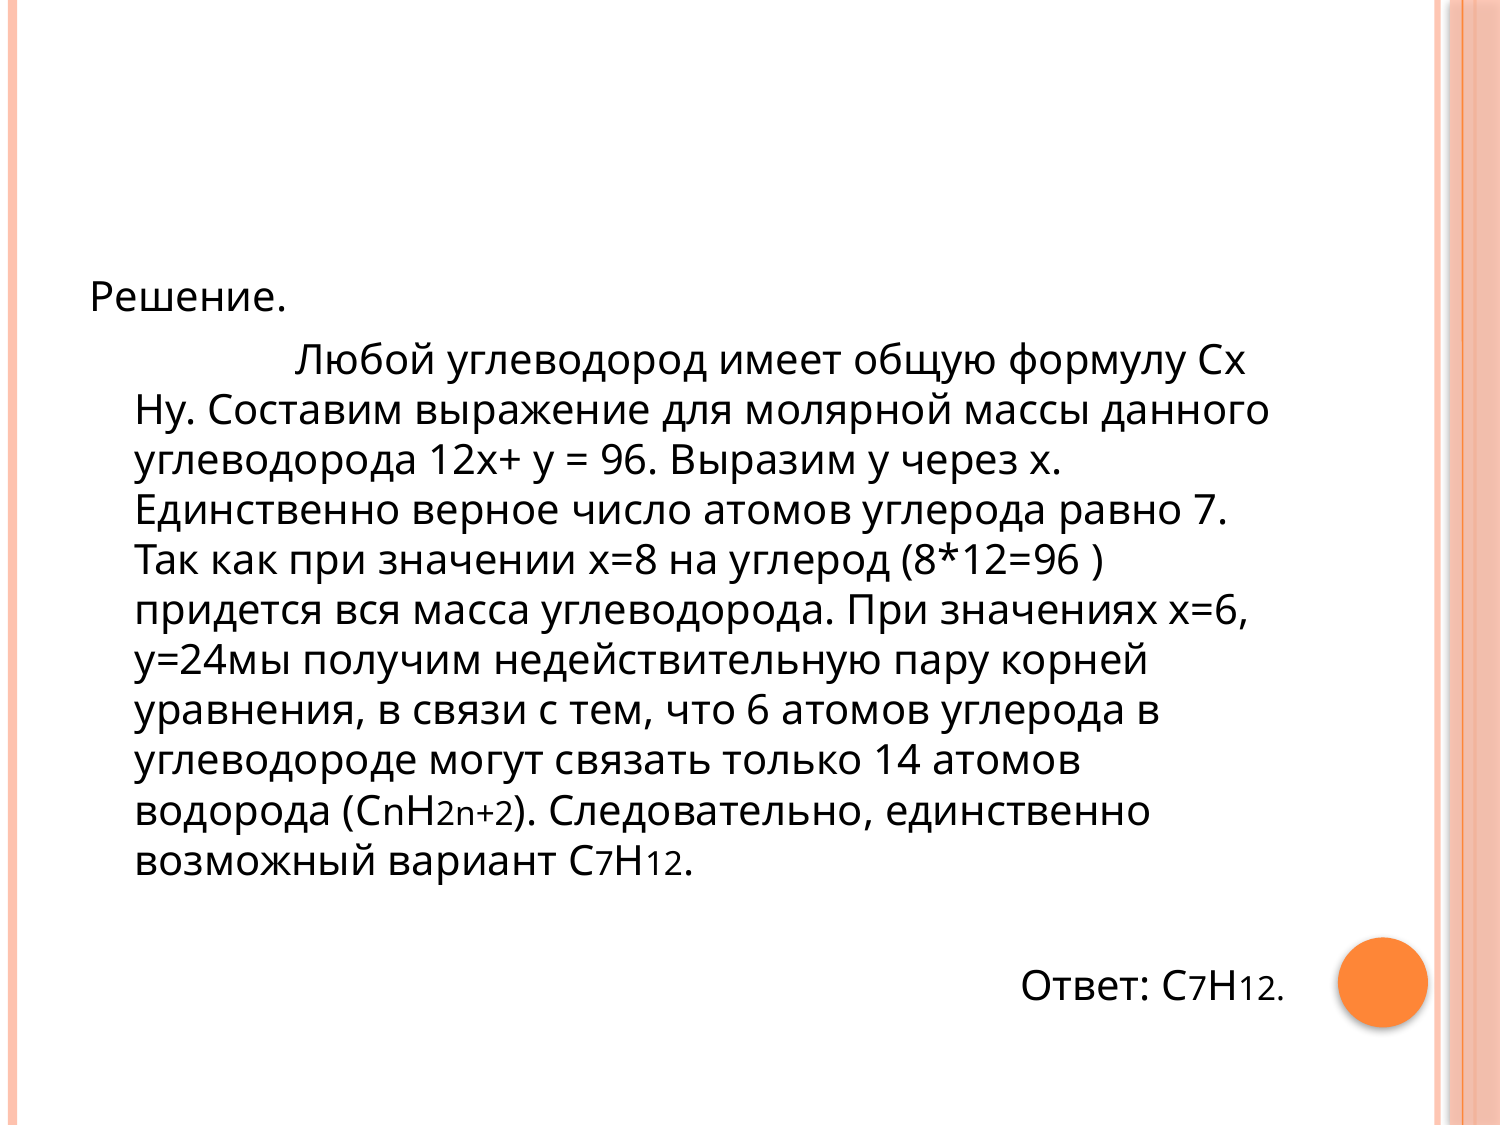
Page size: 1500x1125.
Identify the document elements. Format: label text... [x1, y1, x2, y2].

list Решение. Любой углеводород имеет общую формулу Сх Ну. Составим выражение для молярной массы данного углеводорода 12х+ у = 96. Выразим у через х. Единственно верное число атомов углерода равно 7. Так как при значении х=8 на углерод (8*12=96 ) придется вся масса углеводорода. При значениях х=6, у=24мы получим недействительную пару корней уравнения, в связи с тем, что 6 атомов углерода в углеводороде могут связать только 14 атомов водорода (CnH2n+2). Следовательно, единственно возможный вариант С7Н12. Ответ: С7Н12. [75, 262, 1300, 1062]
